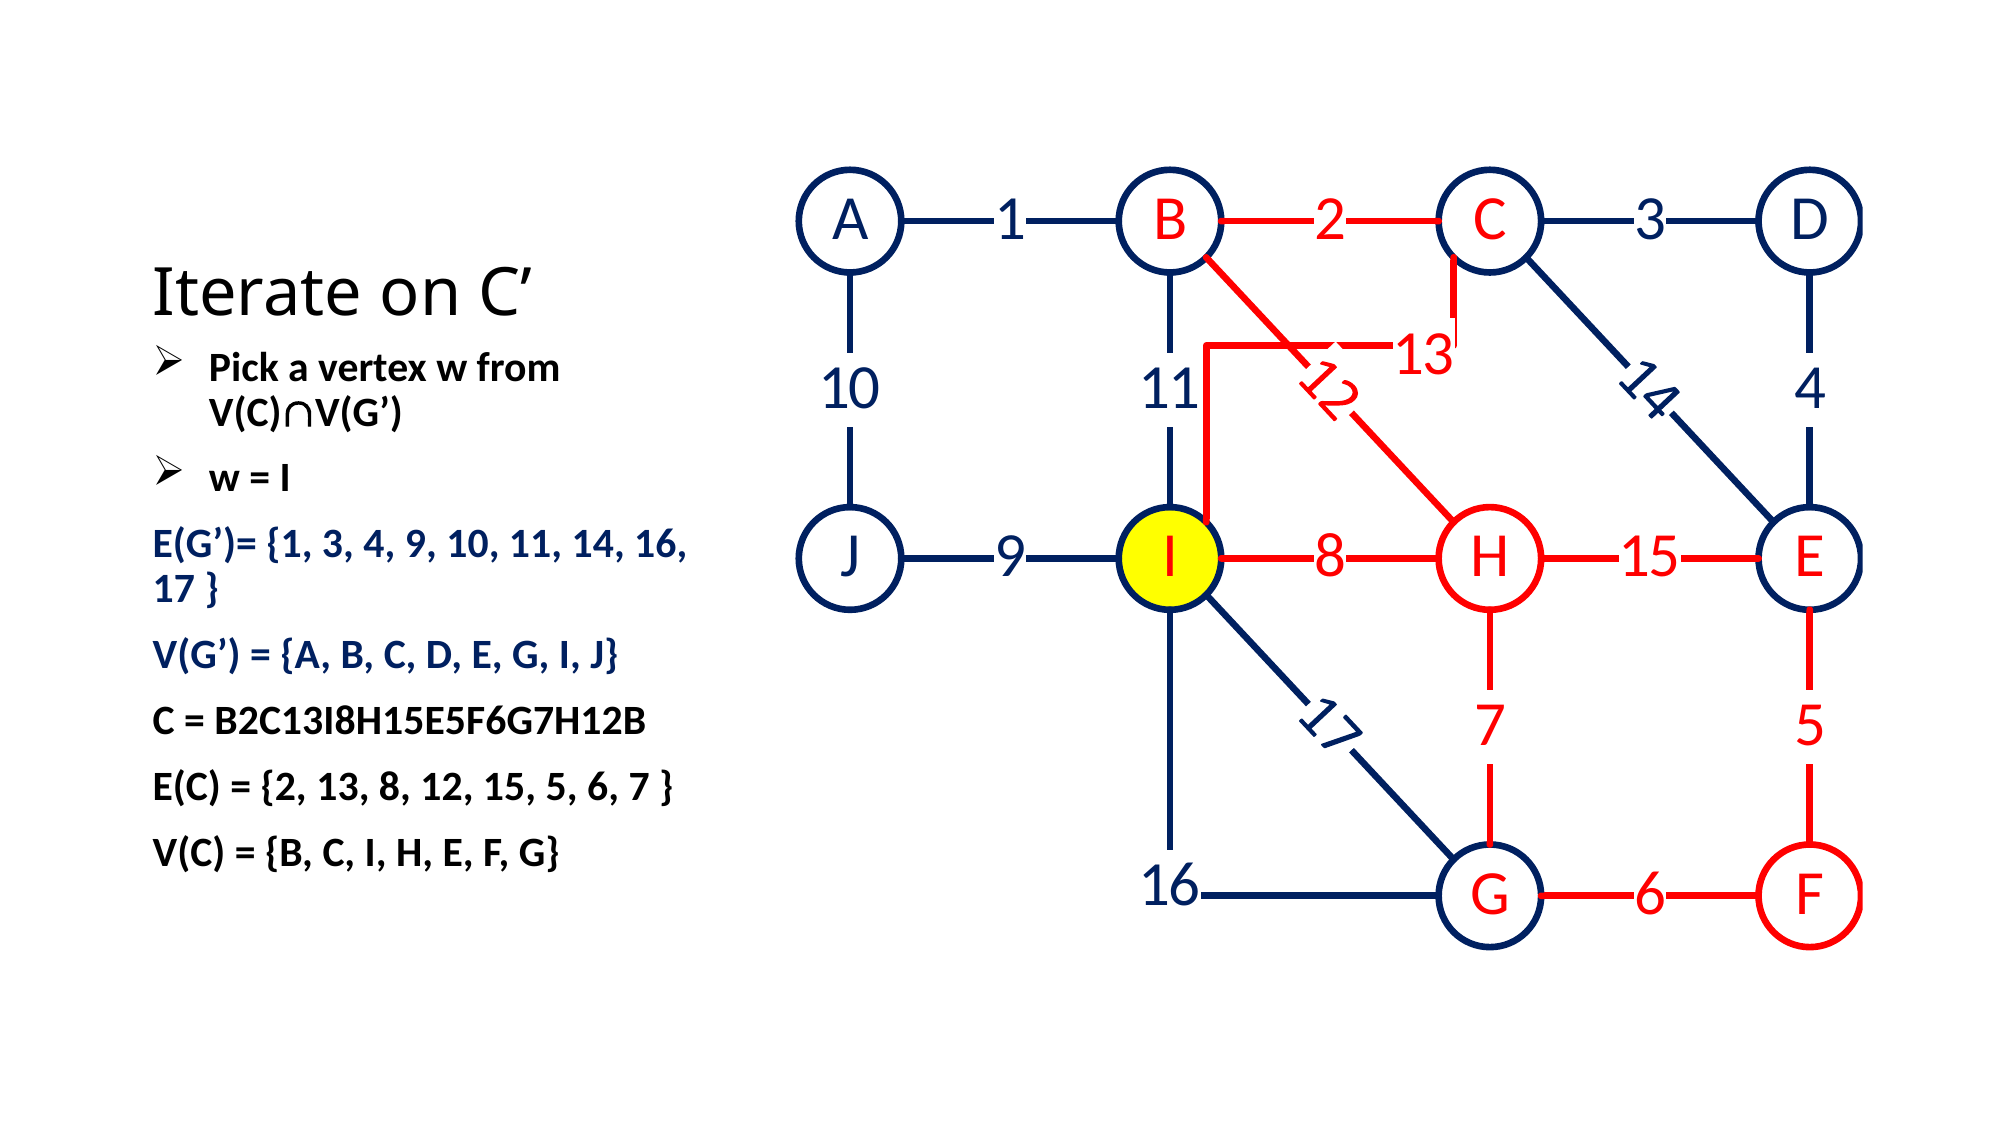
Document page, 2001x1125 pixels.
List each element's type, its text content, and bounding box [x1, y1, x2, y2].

title Iterate on C’ [137, 75, 736, 337]
picture [782, 161, 1863, 962]
list Pick a vertex w from V(C)V(G’) w = I E(G’)= {1, 3, 4, 9, 10, 11, 14, 16, 17 } V(G’) = {A, B, C, D, E, G, I, J} C = B2C13I8H15E5F6G7H12B E(C) = {2, 13, 8, 12, 15, 5, 6, 7 } V(C) = {B, C, I, H, E, F, G} [137, 337, 736, 963]
